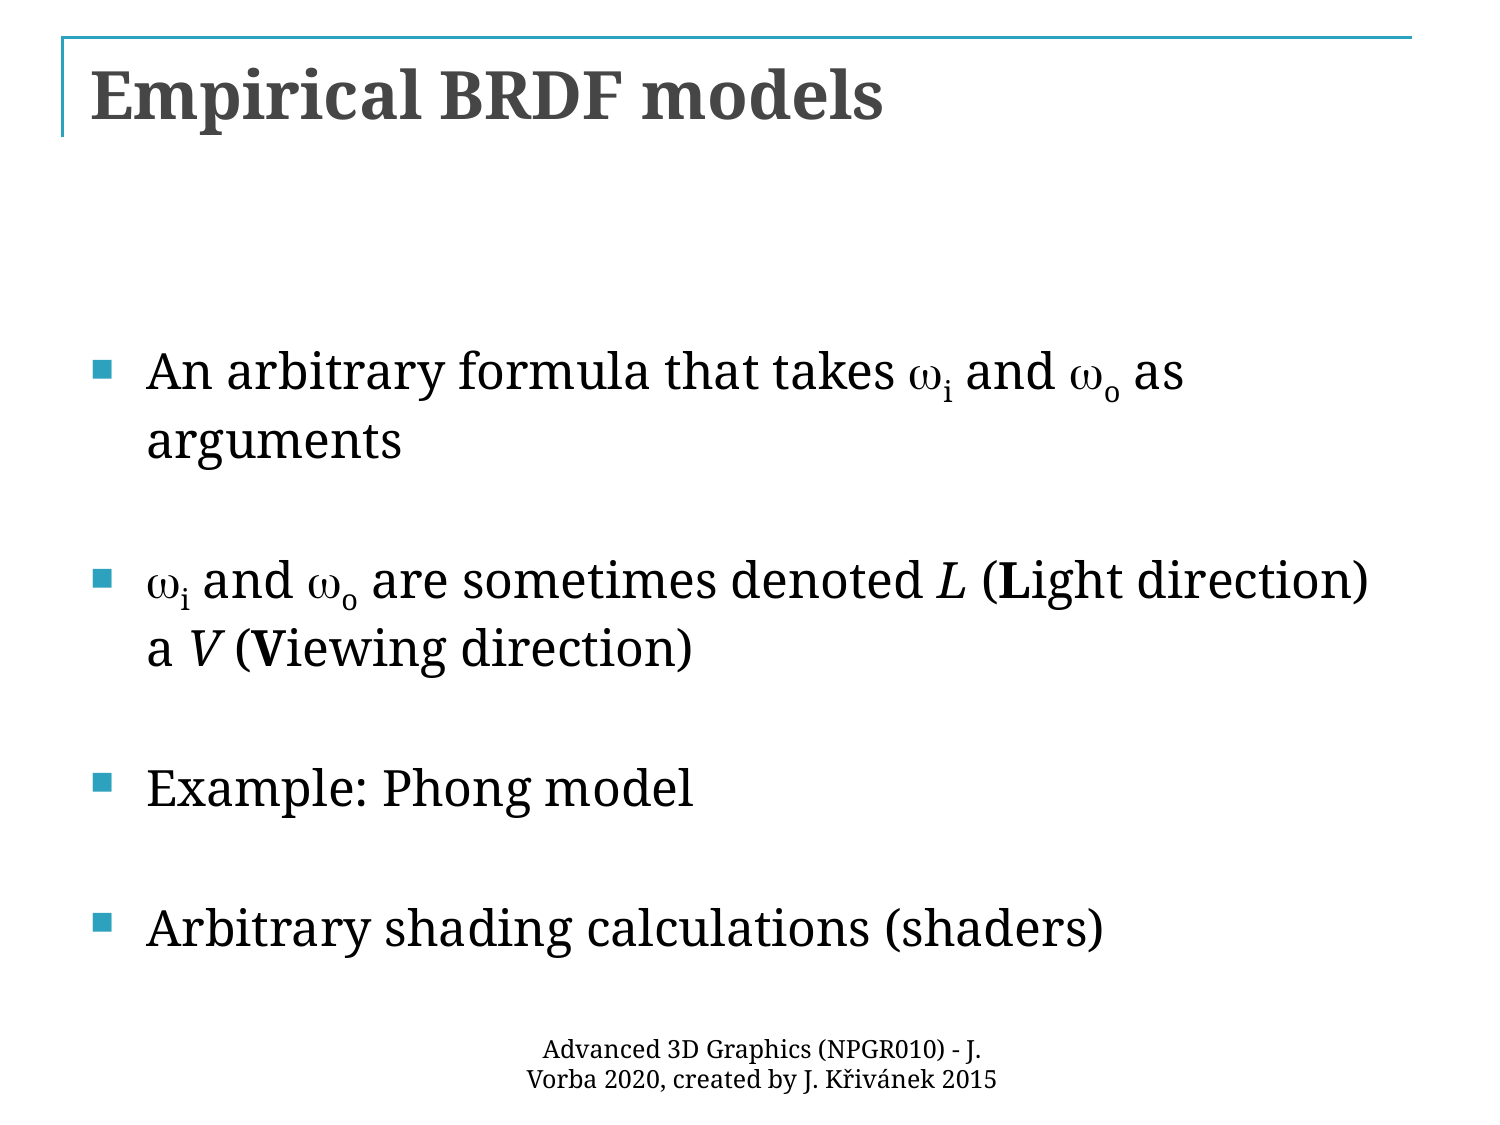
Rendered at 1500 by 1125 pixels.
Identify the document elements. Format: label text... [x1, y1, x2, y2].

list An arbitrary formula that takes wi and wo as arguments wi and wo are sometimes denoted L (Light direction) a V (Viewing direction) Example: Phong model Arbitrary shading calculations (shaders) [74, 262, 1426, 1006]
footer Advanced 3D Graphics (NPGR010) - J. Vorba 2020, created by J. Křivánek 2015 [489, 1025, 1035, 1101]
title Empirical BRDF models [74, 45, 1426, 233]
